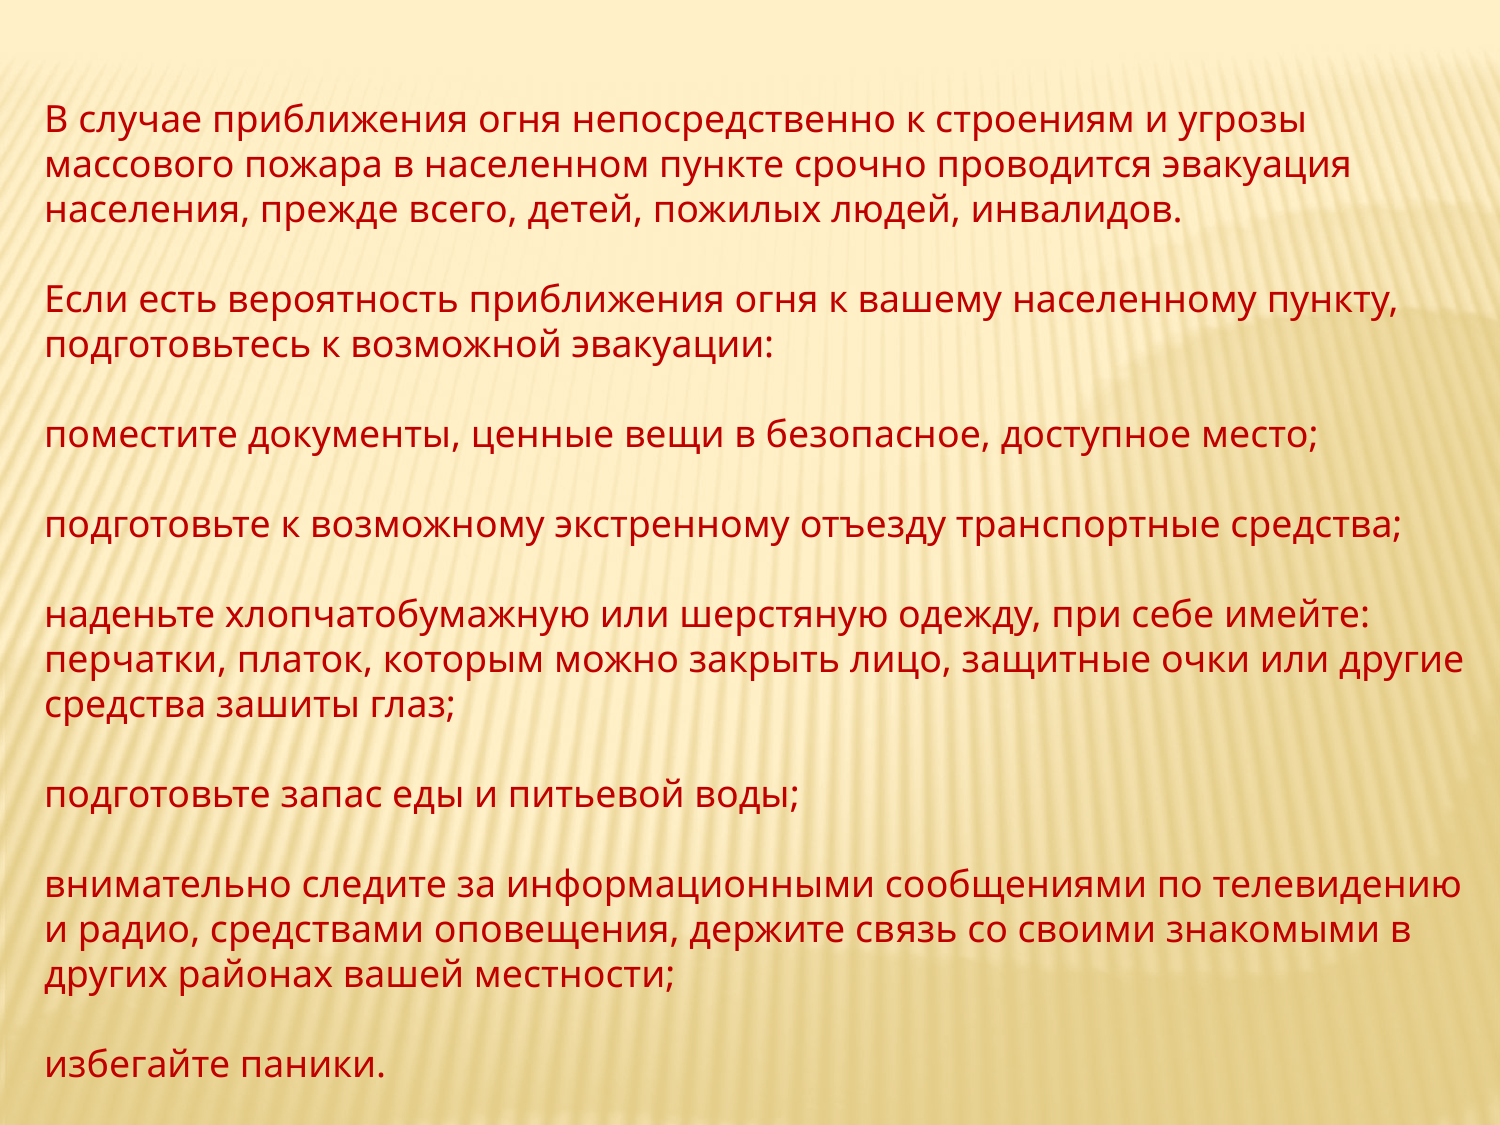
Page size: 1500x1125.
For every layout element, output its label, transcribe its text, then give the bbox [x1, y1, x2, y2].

text_box В случае приближения огня непосредственно к строениям и угрозы массового пожара в населенном пункте срочно проводится эвакуация населения, прежде всего, детей, пожилых людей, инвалидов. Если есть вероятность приближения огня к вашему населенному пункту, подготовьтесь к возможной эвакуации: поместите документы, ценные вещи в безопасное, доступное место; подготовьте к возможному экстренному отъезду транспортные средства; наденьте хлопчатобумажную или шерстяную одежду, при себе имейте: перчатки, платок, которым можно закрыть лицо, защитные очки или другие средства зашиты глаз; подготовьте запас еды и питьевой воды; внимательно следите за информационными сообщениями по телевидению и радио, средствами оповещения, держите связь со своими знакомыми в других районах вашей местности; избегайте паники. [29, 42, 1500, 1093]
